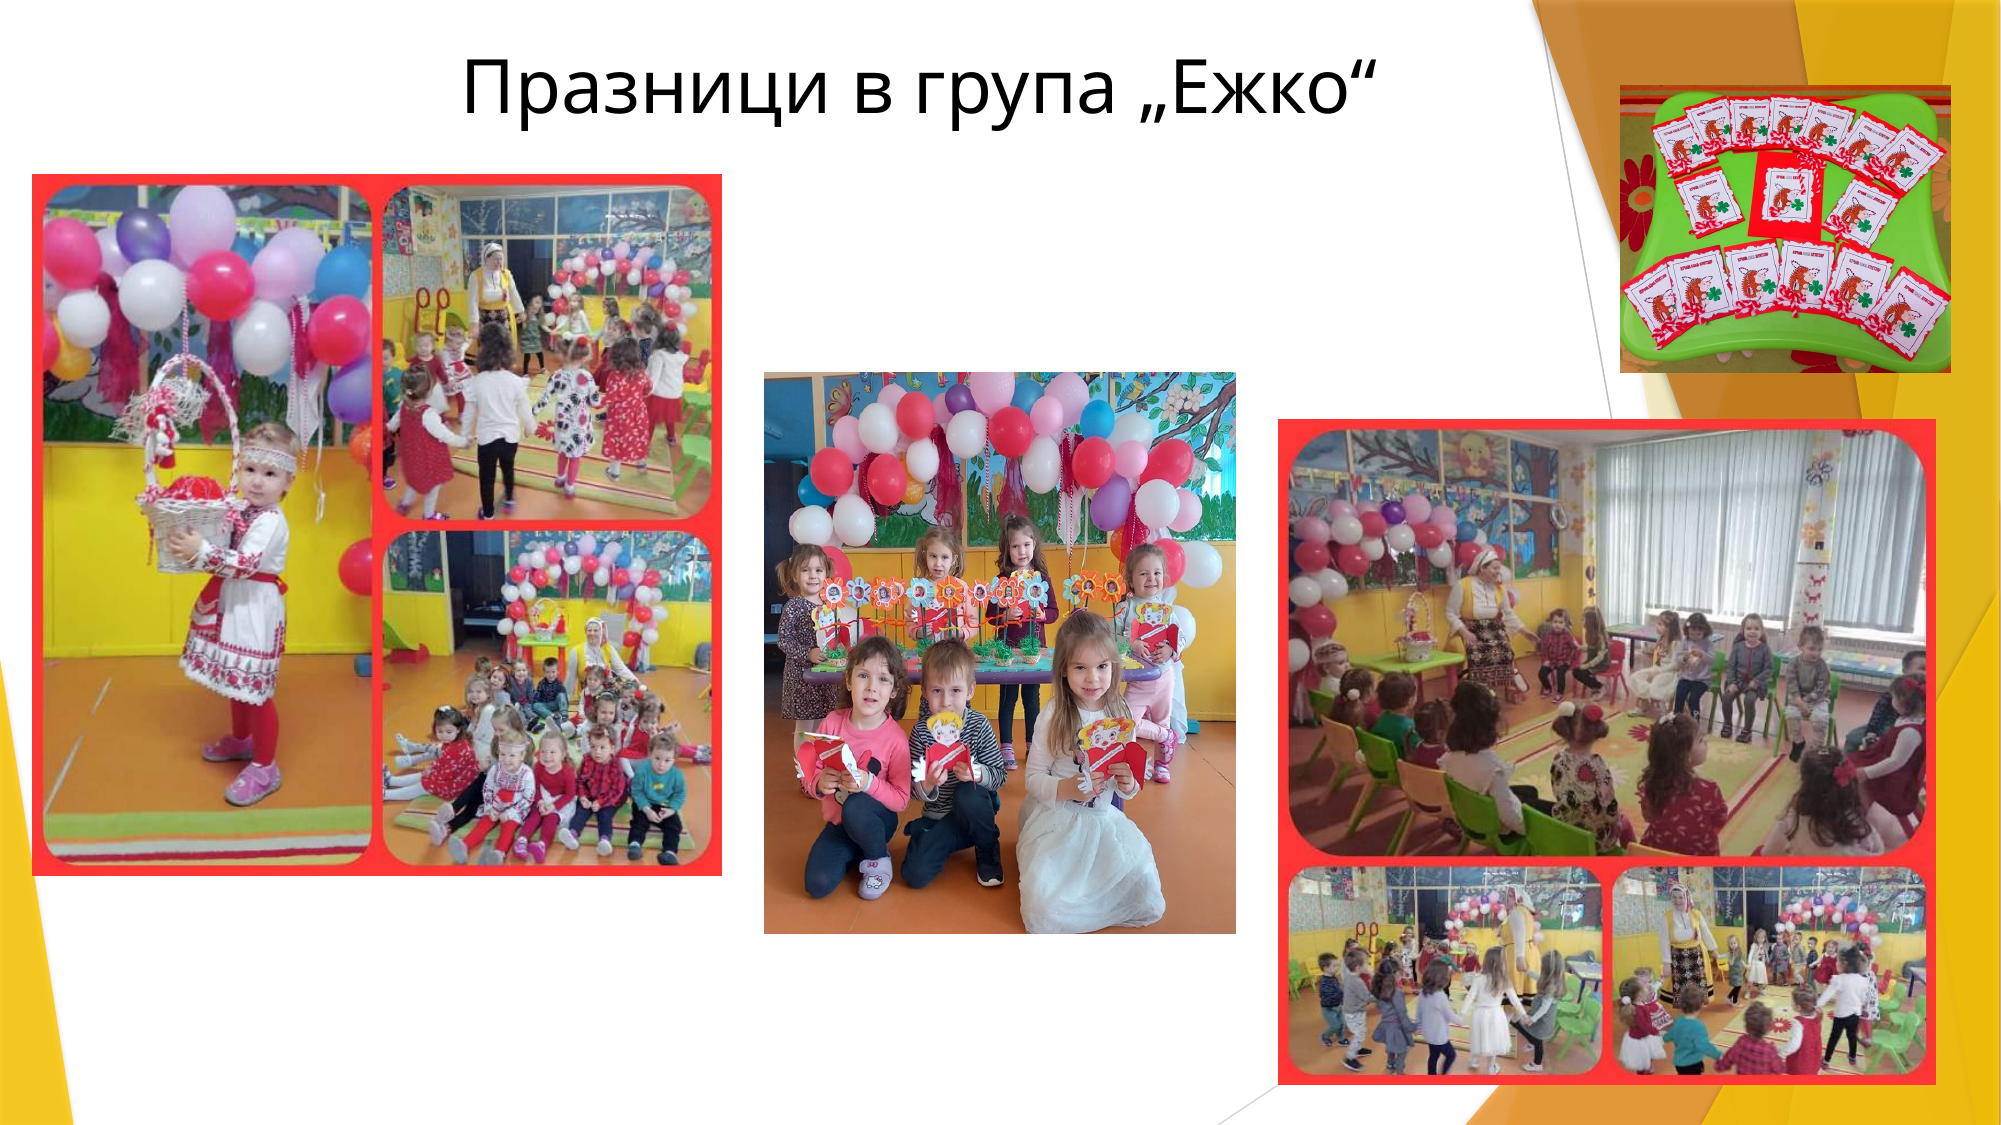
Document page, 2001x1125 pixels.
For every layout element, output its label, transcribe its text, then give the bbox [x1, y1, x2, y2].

title Празници в група „Ежко“ [214, 31, 1625, 141]
picture [763, 372, 1236, 935]
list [31, 174, 723, 876]
picture [1619, 85, 1952, 374]
picture [1277, 419, 1937, 1086]
